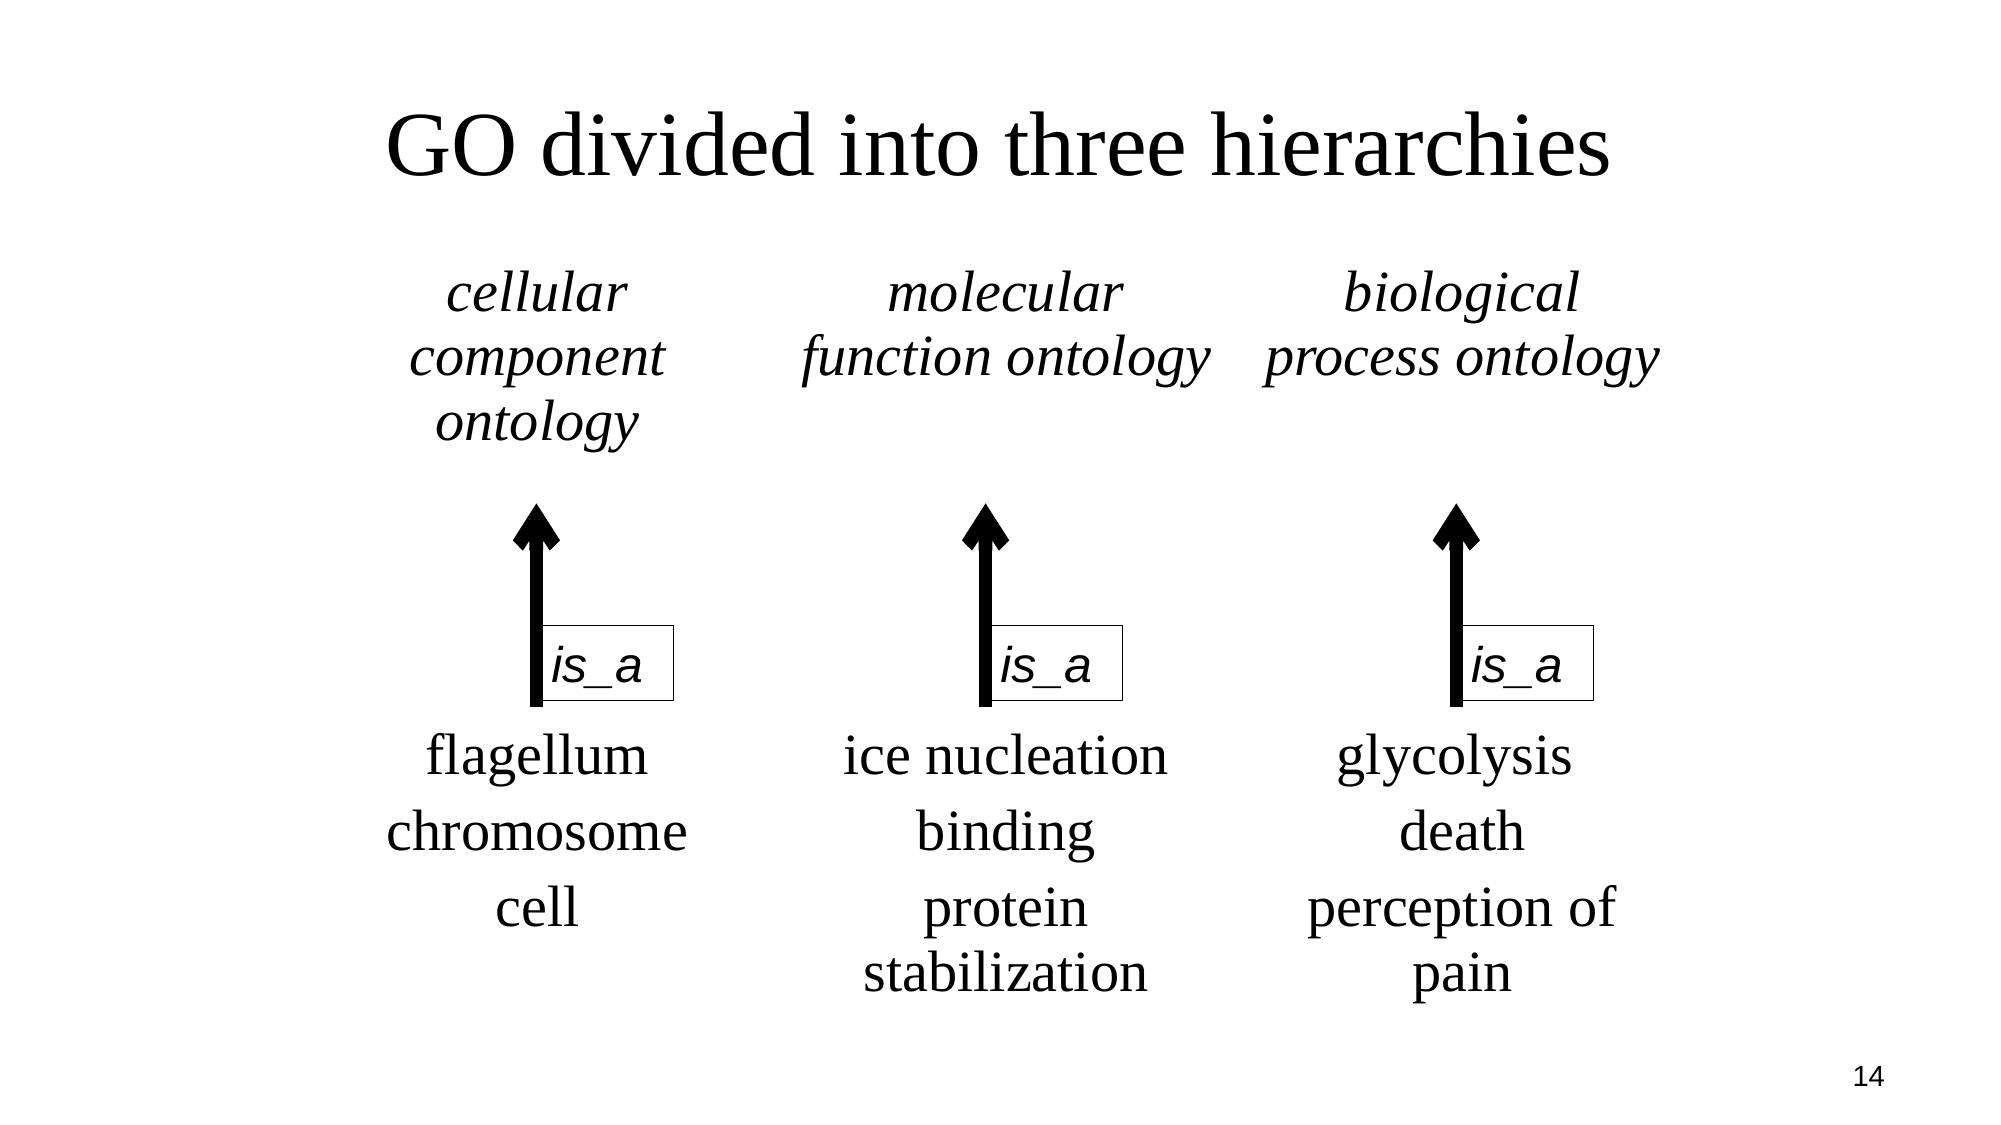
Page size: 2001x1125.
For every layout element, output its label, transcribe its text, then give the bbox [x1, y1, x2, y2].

slide_number 14 [1687, 1050, 1900, 1103]
table_cell flagellum chromosome cell [300, 562, 775, 1125]
table_header molecular function ontology [775, 252, 1237, 562]
table_cell glycolysis death perception of pain [1237, 562, 1687, 1125]
text_box is_a [986, 625, 1123, 701]
table_cell ice nucleation binding protein stabilization [775, 562, 1237, 1125]
table_header cellular component ontology [300, 252, 775, 562]
table_header biological process ontology [1237, 252, 1687, 562]
text_box is_a [537, 625, 674, 701]
title GO divided into three hierarchies [99, 45, 1900, 233]
text_box is_a [1457, 625, 1594, 701]
